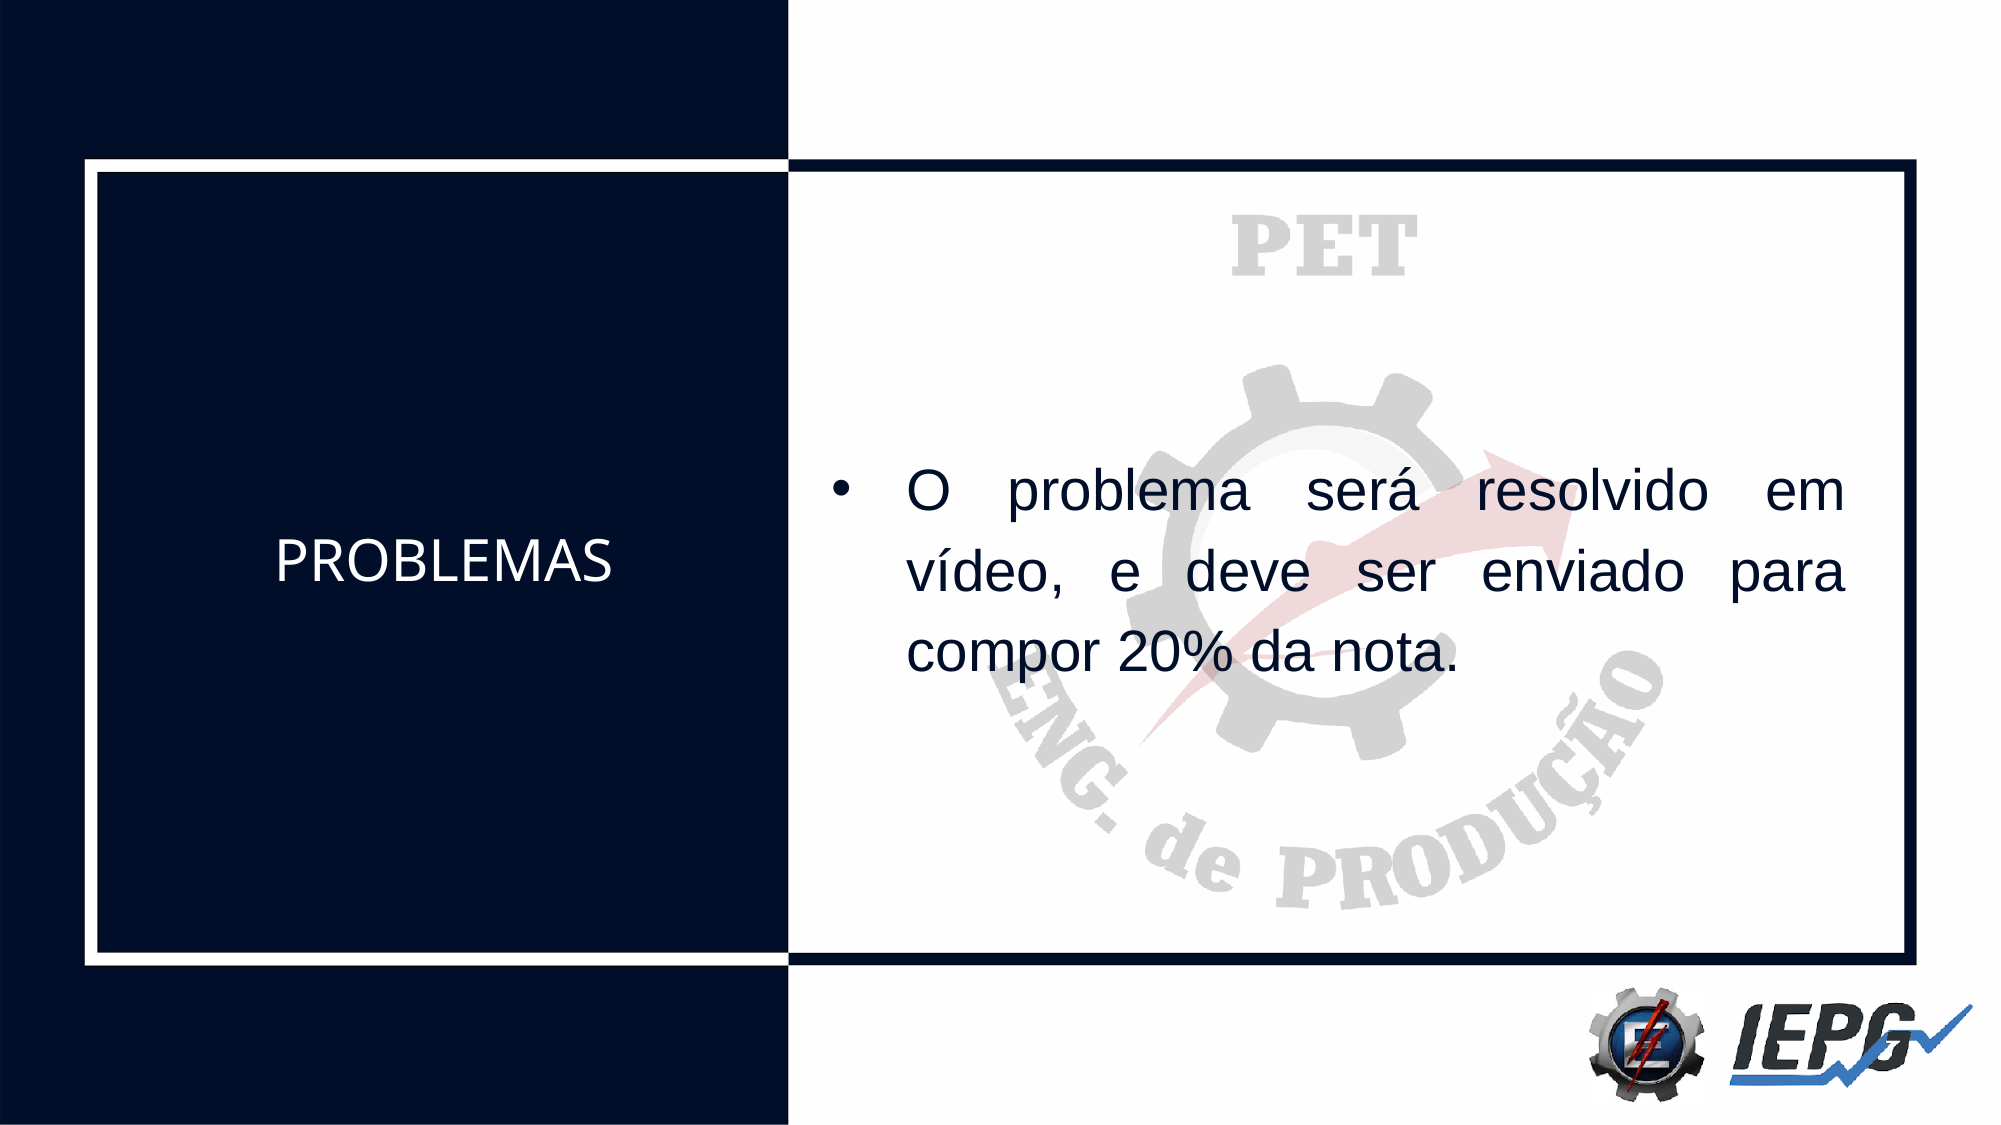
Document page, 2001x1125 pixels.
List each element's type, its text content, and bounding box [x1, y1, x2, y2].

title PROBLEMAS [120, 182, 767, 944]
picture [0, 0, 2001, 1125]
list O problema será resolvido em vídeo, e deve ser enviado para compor 20% da nota. [816, 182, 1863, 944]
